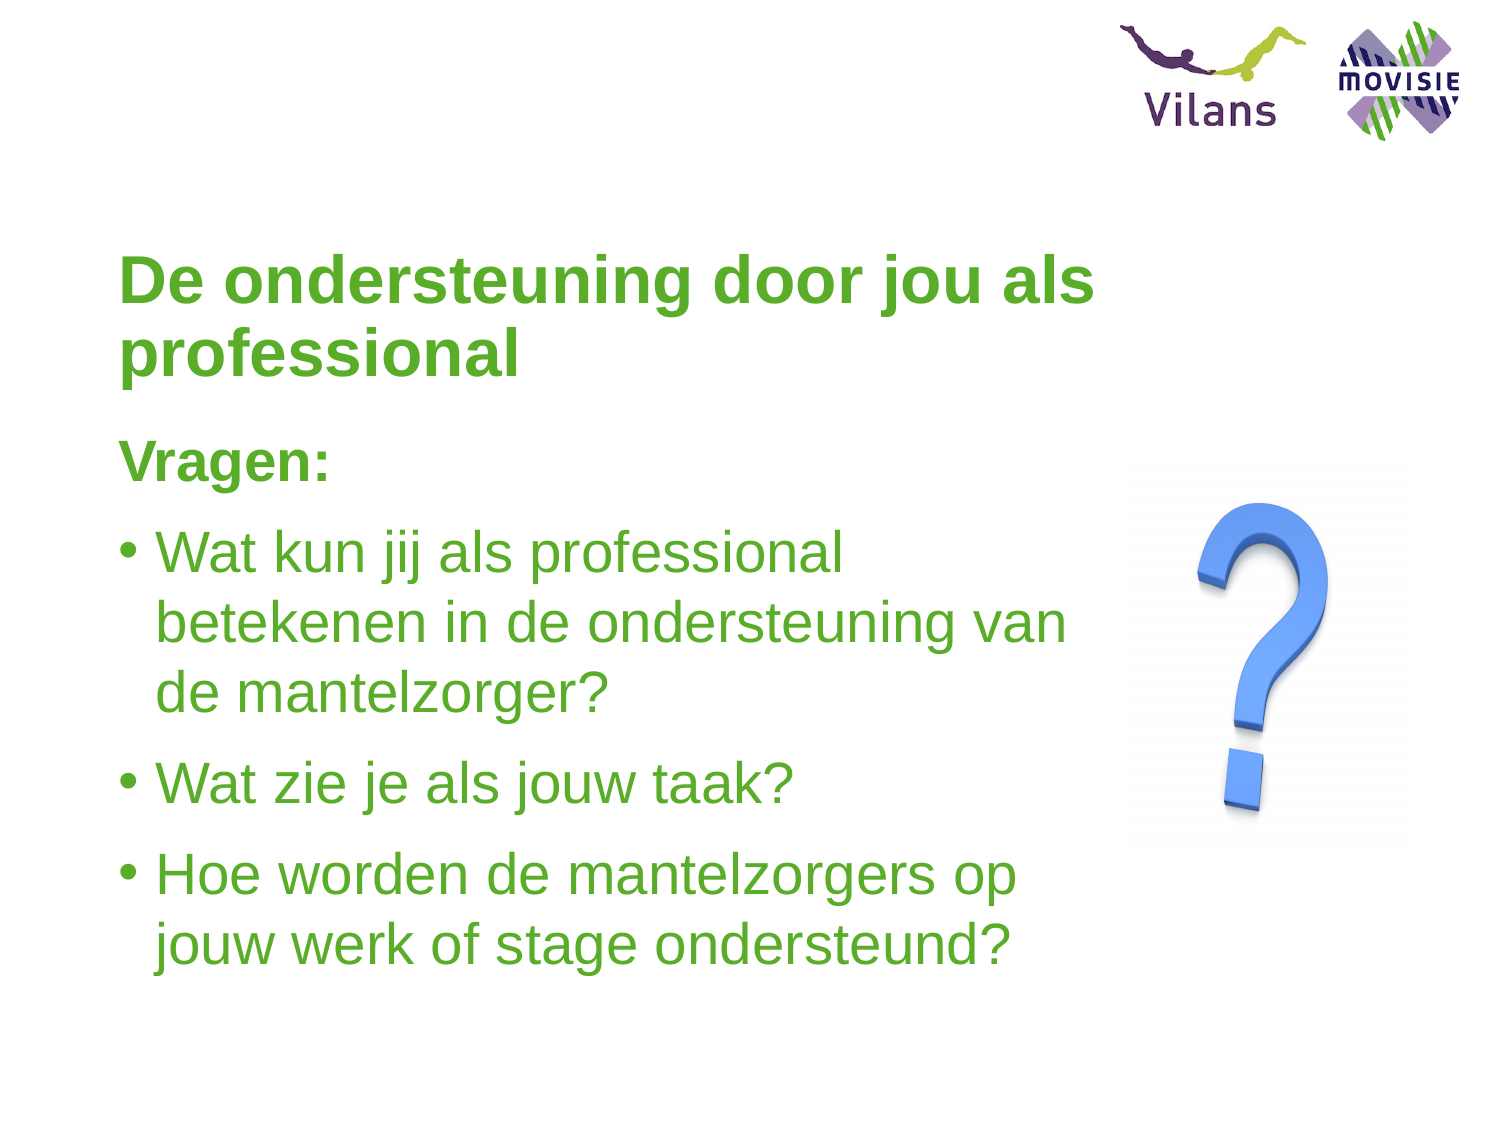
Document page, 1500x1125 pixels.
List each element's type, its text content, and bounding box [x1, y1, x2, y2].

picture [1120, 25, 1306, 126]
picture [1125, 463, 1409, 848]
picture [1339, 21, 1459, 141]
list Vragen: Wat kun jij als professional betekenen in de ondersteuning van de mantelzorger? Wat zie je als jouw taak? Hoe worden de mantelzorgers op jouw werk of stage ondersteund? [103, 416, 1088, 952]
title De ondersteuning door jou als professional [103, 236, 1397, 400]
